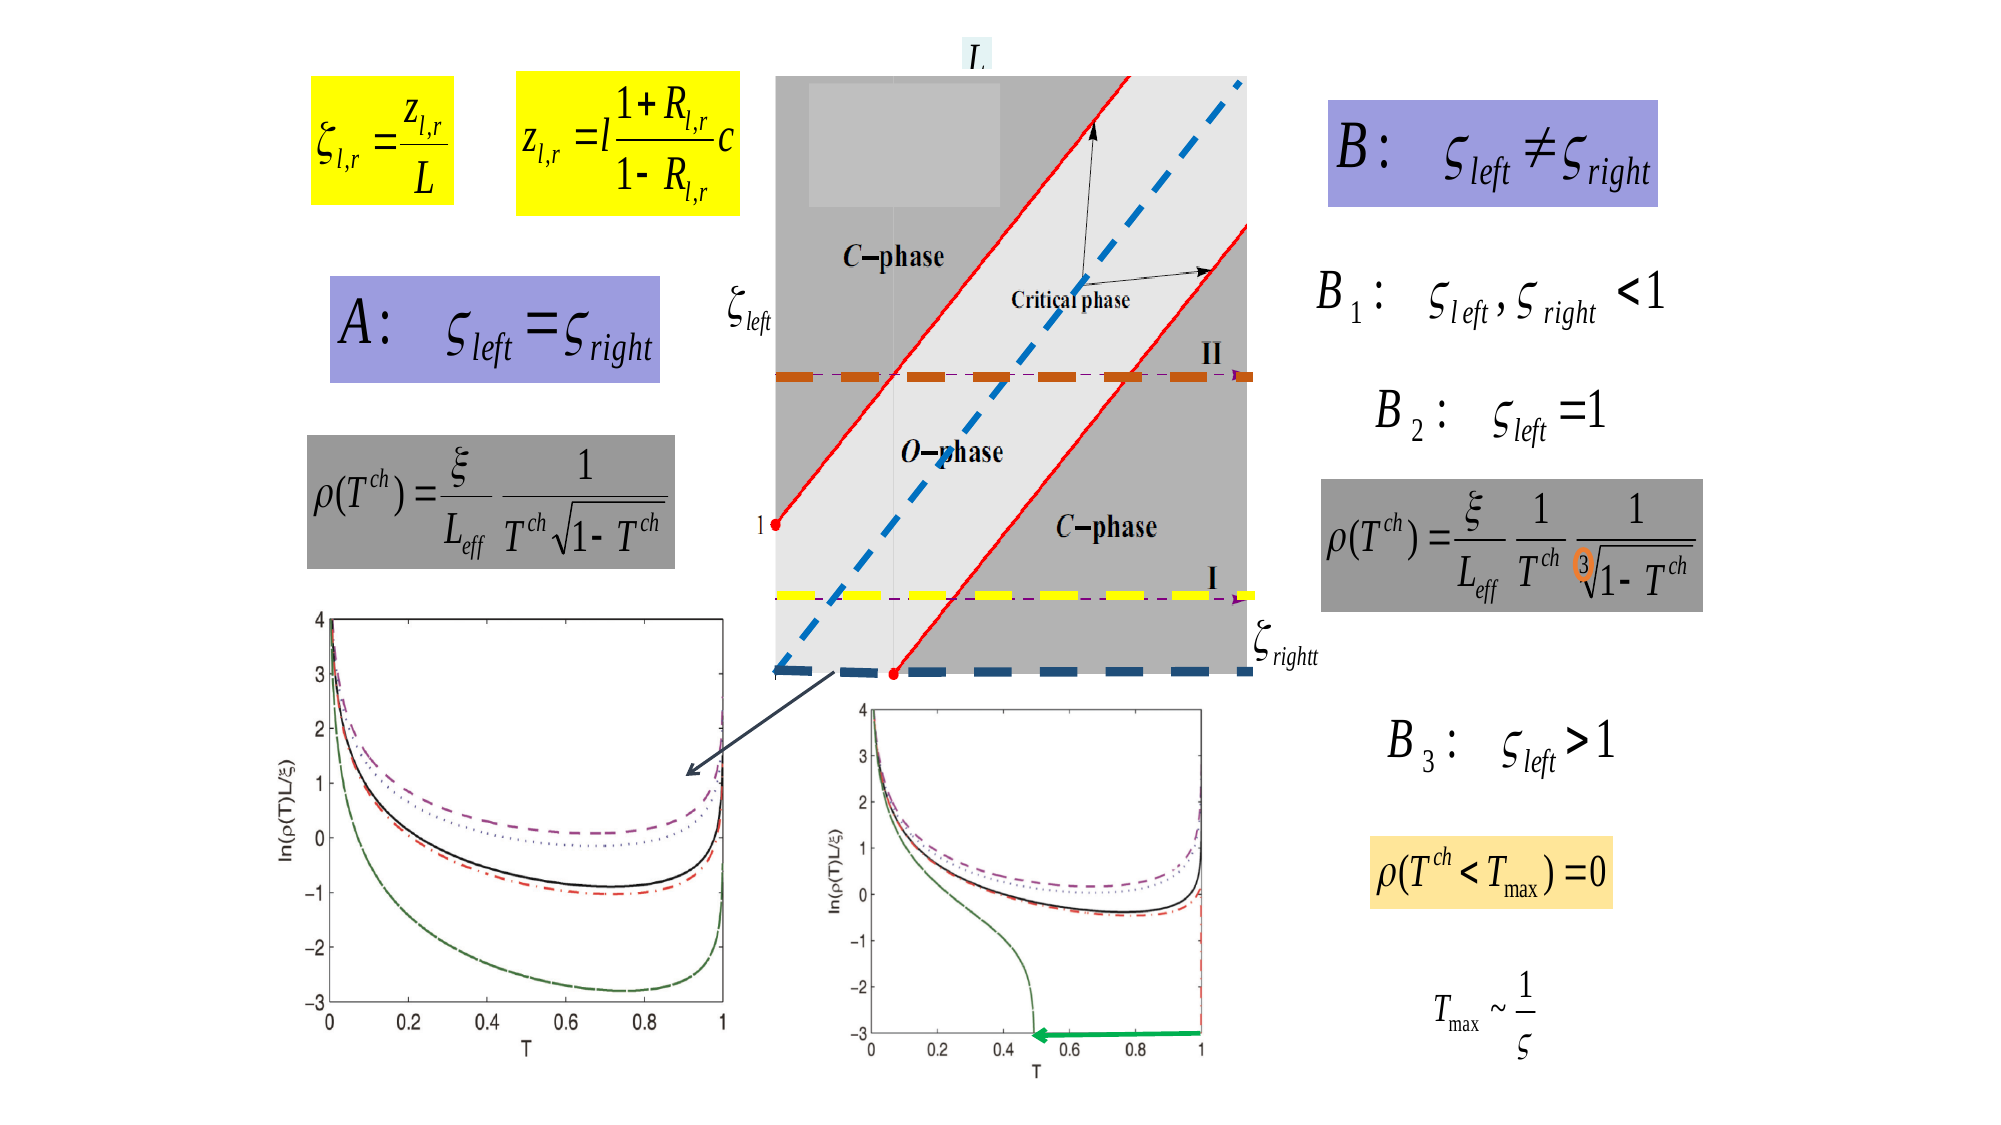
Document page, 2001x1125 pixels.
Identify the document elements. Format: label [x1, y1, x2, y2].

text_box [1430, 958, 1542, 1069]
text_box [722, 37, 1326, 716]
text_box [516, 71, 740, 217]
text_box [311, 75, 455, 206]
text_box [277, 609, 726, 1074]
text_box [329, 275, 660, 384]
text_box [1379, 701, 1620, 791]
text_box [1327, 99, 1658, 207]
text_box [1369, 836, 1613, 909]
text_box [1320, 479, 1704, 613]
text_box [685, 671, 835, 776]
text_box [306, 435, 676, 569]
text_box [774, 81, 1241, 674]
text_box [1368, 370, 1613, 461]
text_box [826, 691, 1204, 1079]
text_box [774, 669, 895, 674]
text_box [1309, 252, 1670, 342]
